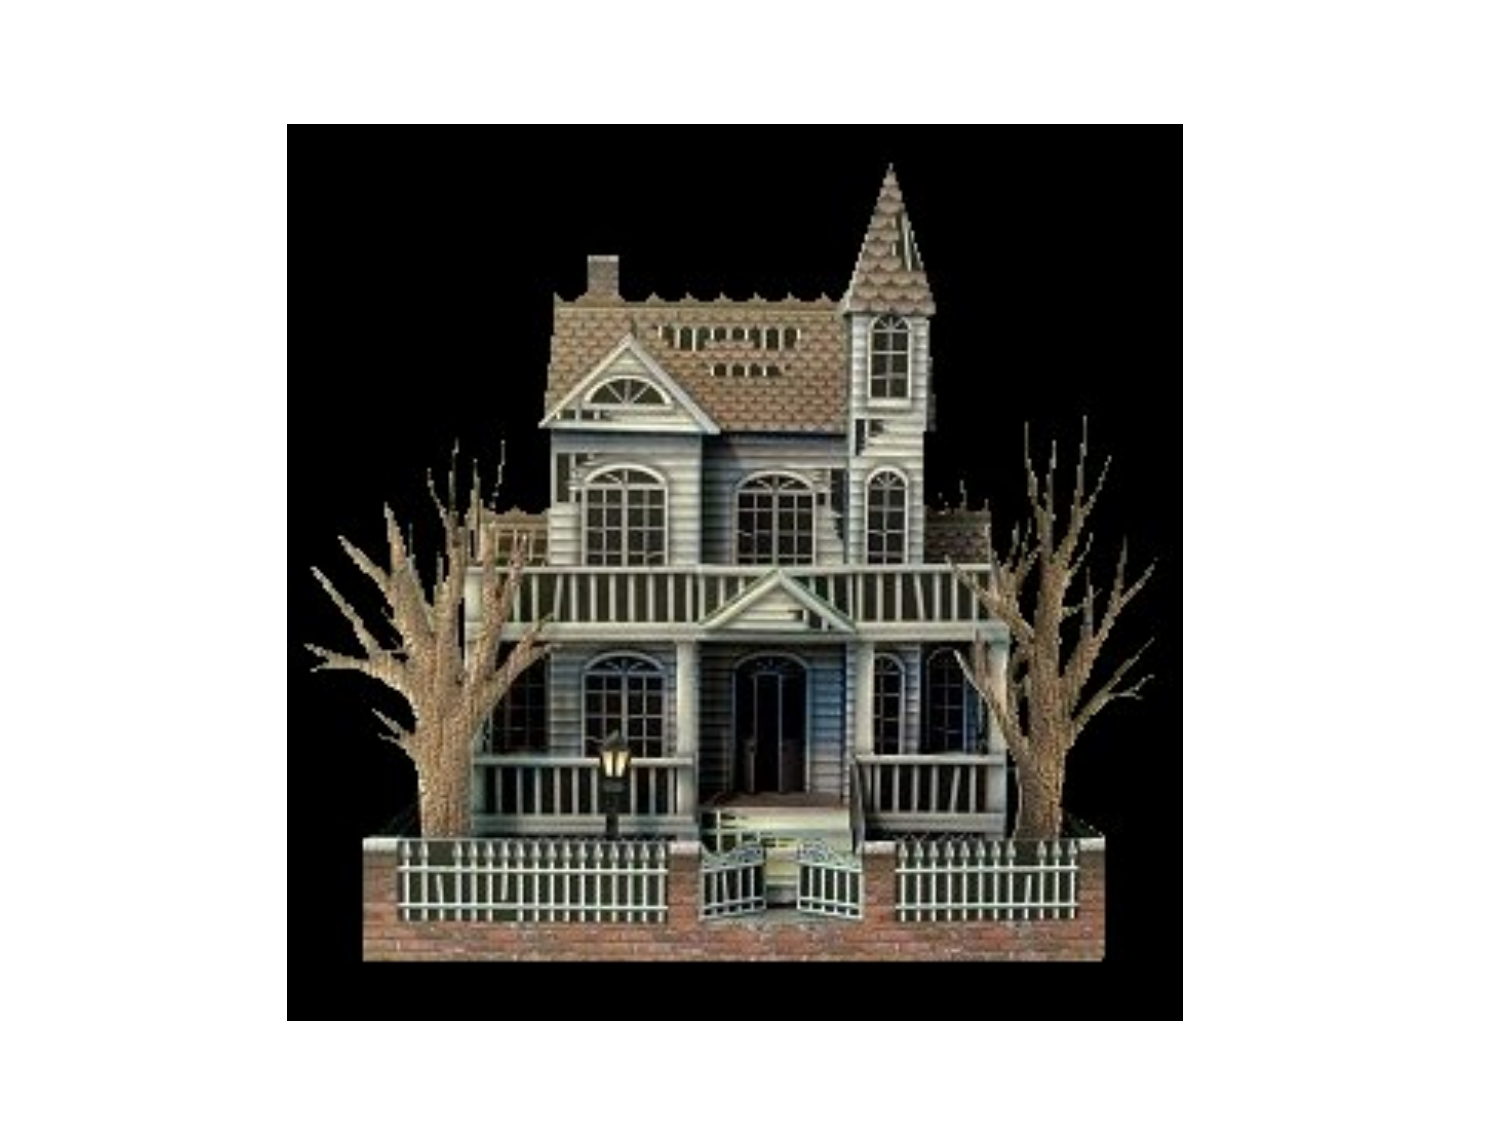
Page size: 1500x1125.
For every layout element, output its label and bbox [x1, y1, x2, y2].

picture [287, 124, 1184, 1021]
